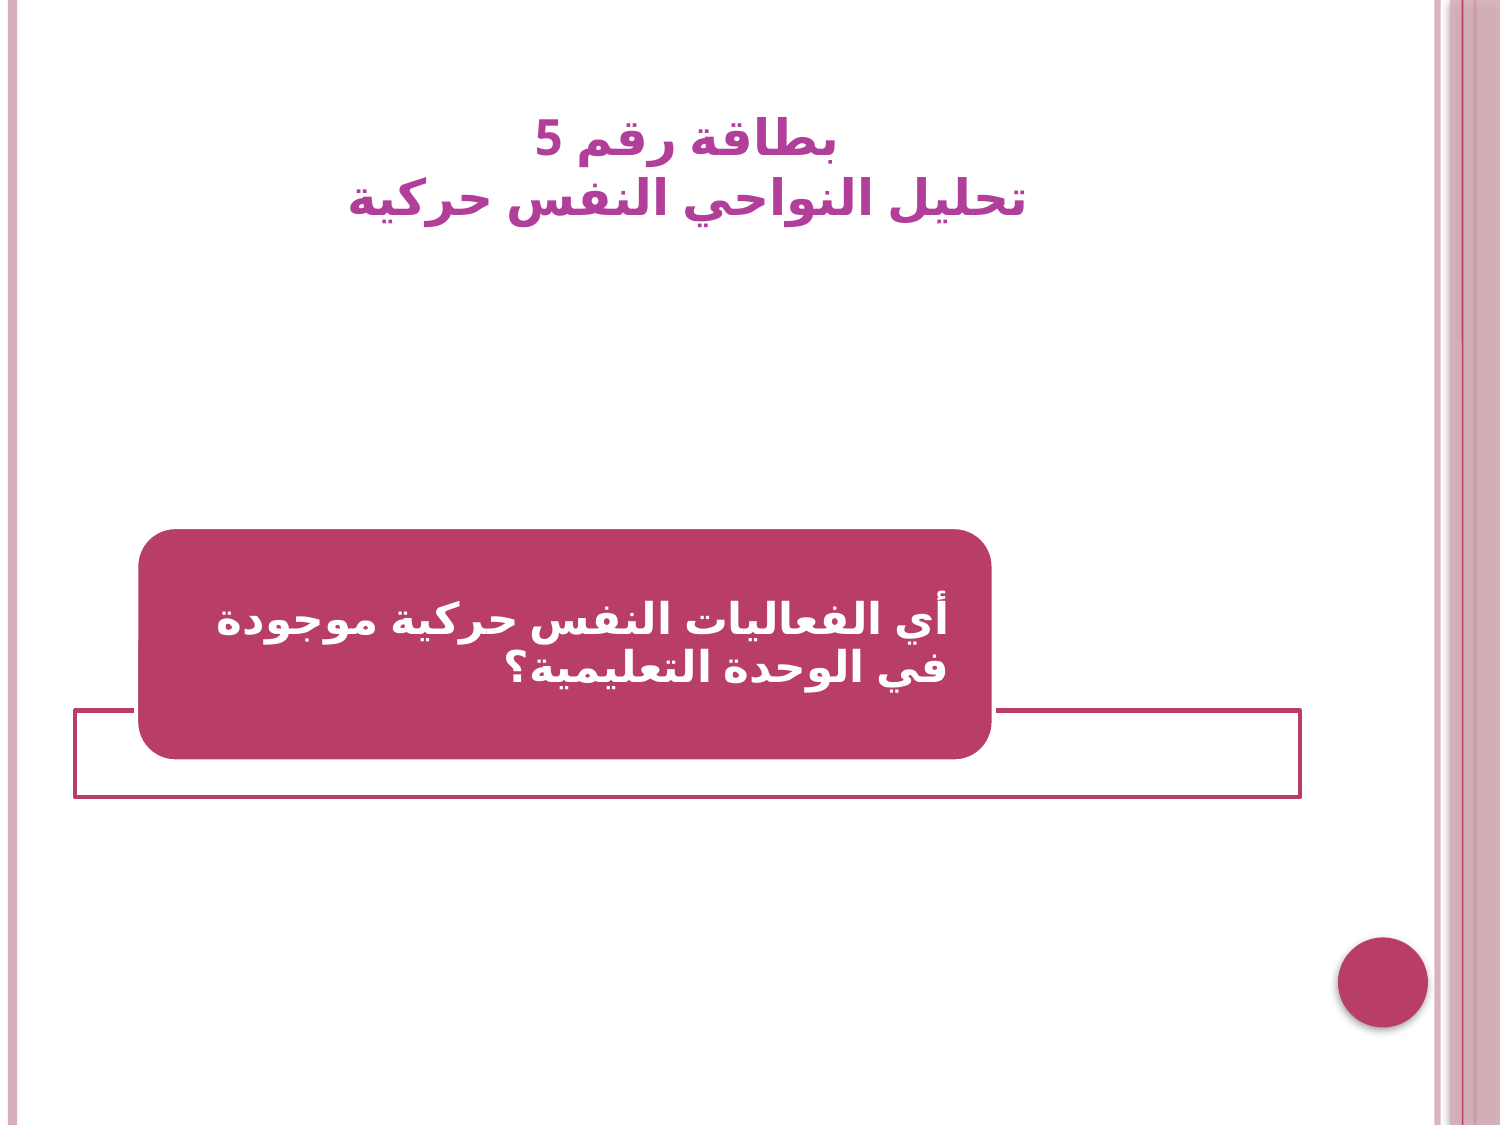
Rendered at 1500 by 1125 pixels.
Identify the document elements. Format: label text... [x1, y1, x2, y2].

title بطاقة رقم 5 تحليل النواحي النفس حركية [75, 45, 1300, 233]
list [74, 261, 1301, 1063]
